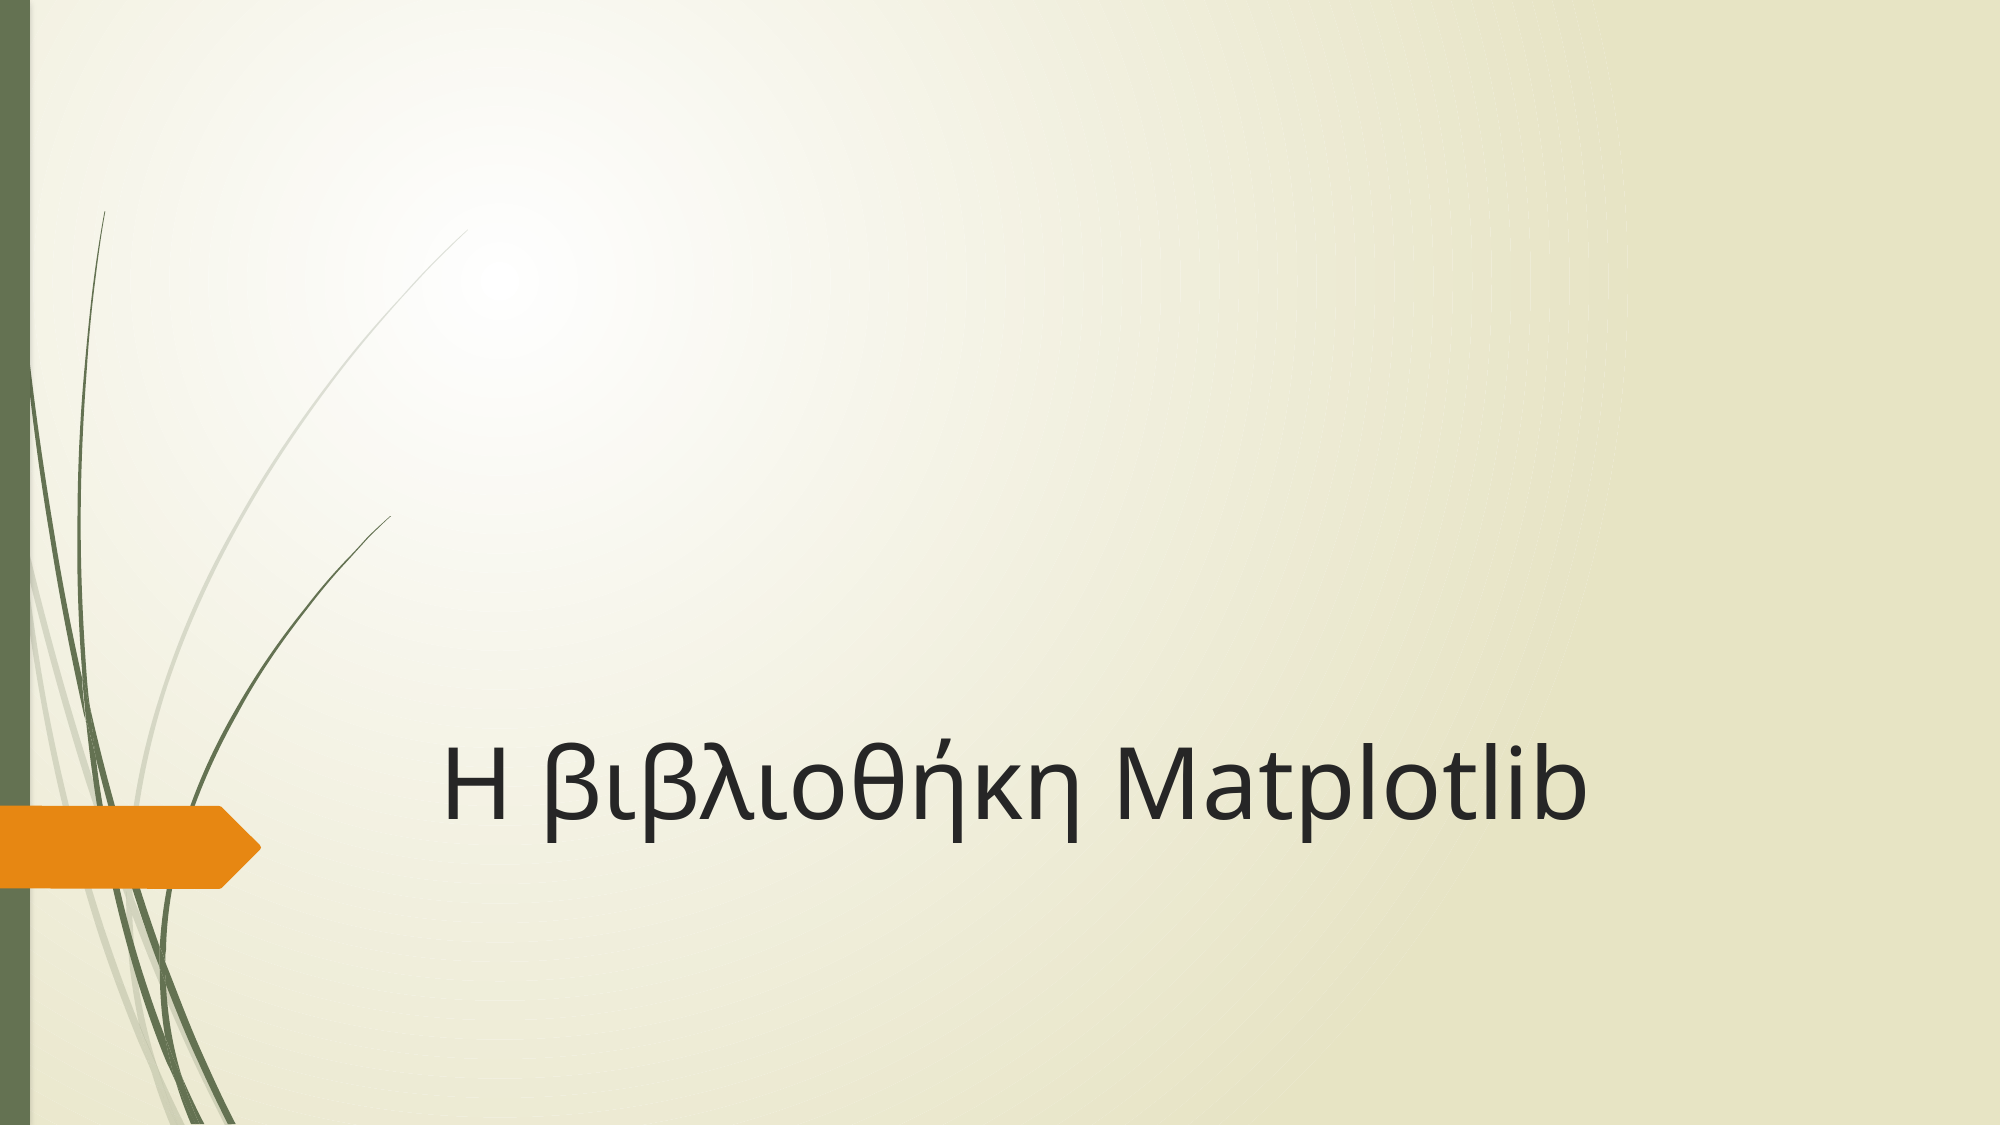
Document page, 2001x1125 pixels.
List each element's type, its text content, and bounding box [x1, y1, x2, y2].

title Η βιβλιοθήκη Matplotlib [424, 399, 1888, 847]
